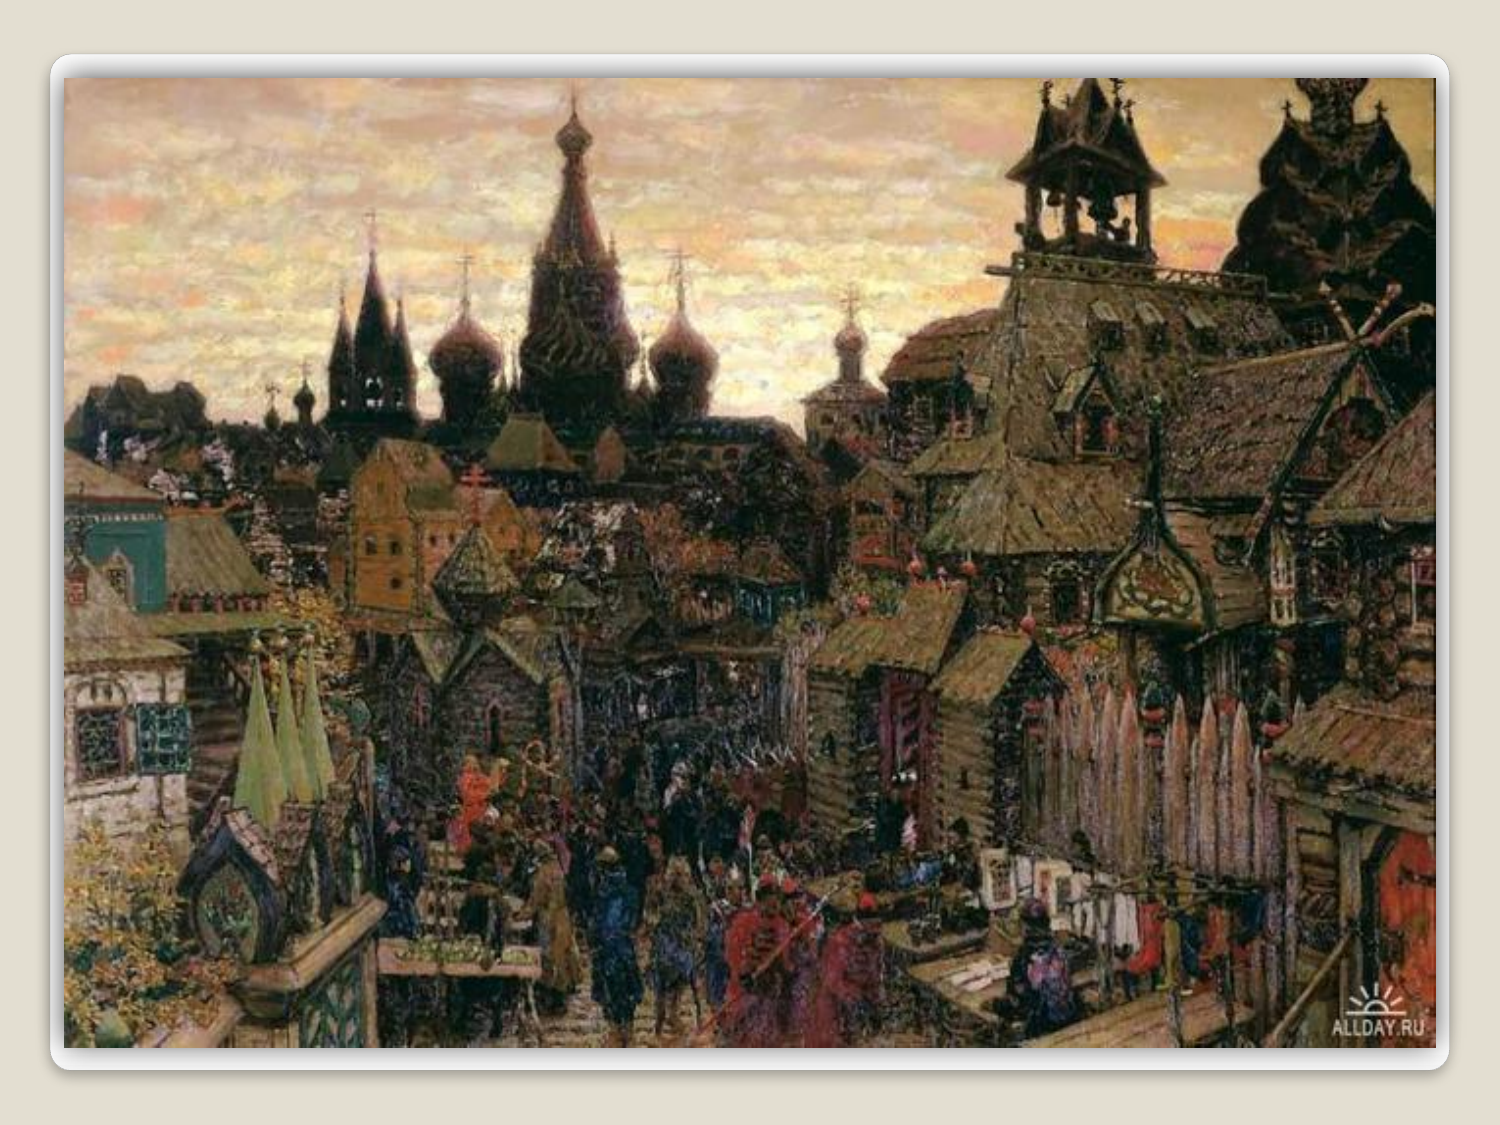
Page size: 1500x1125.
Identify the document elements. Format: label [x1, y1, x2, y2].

picture [64, 77, 1436, 1049]
